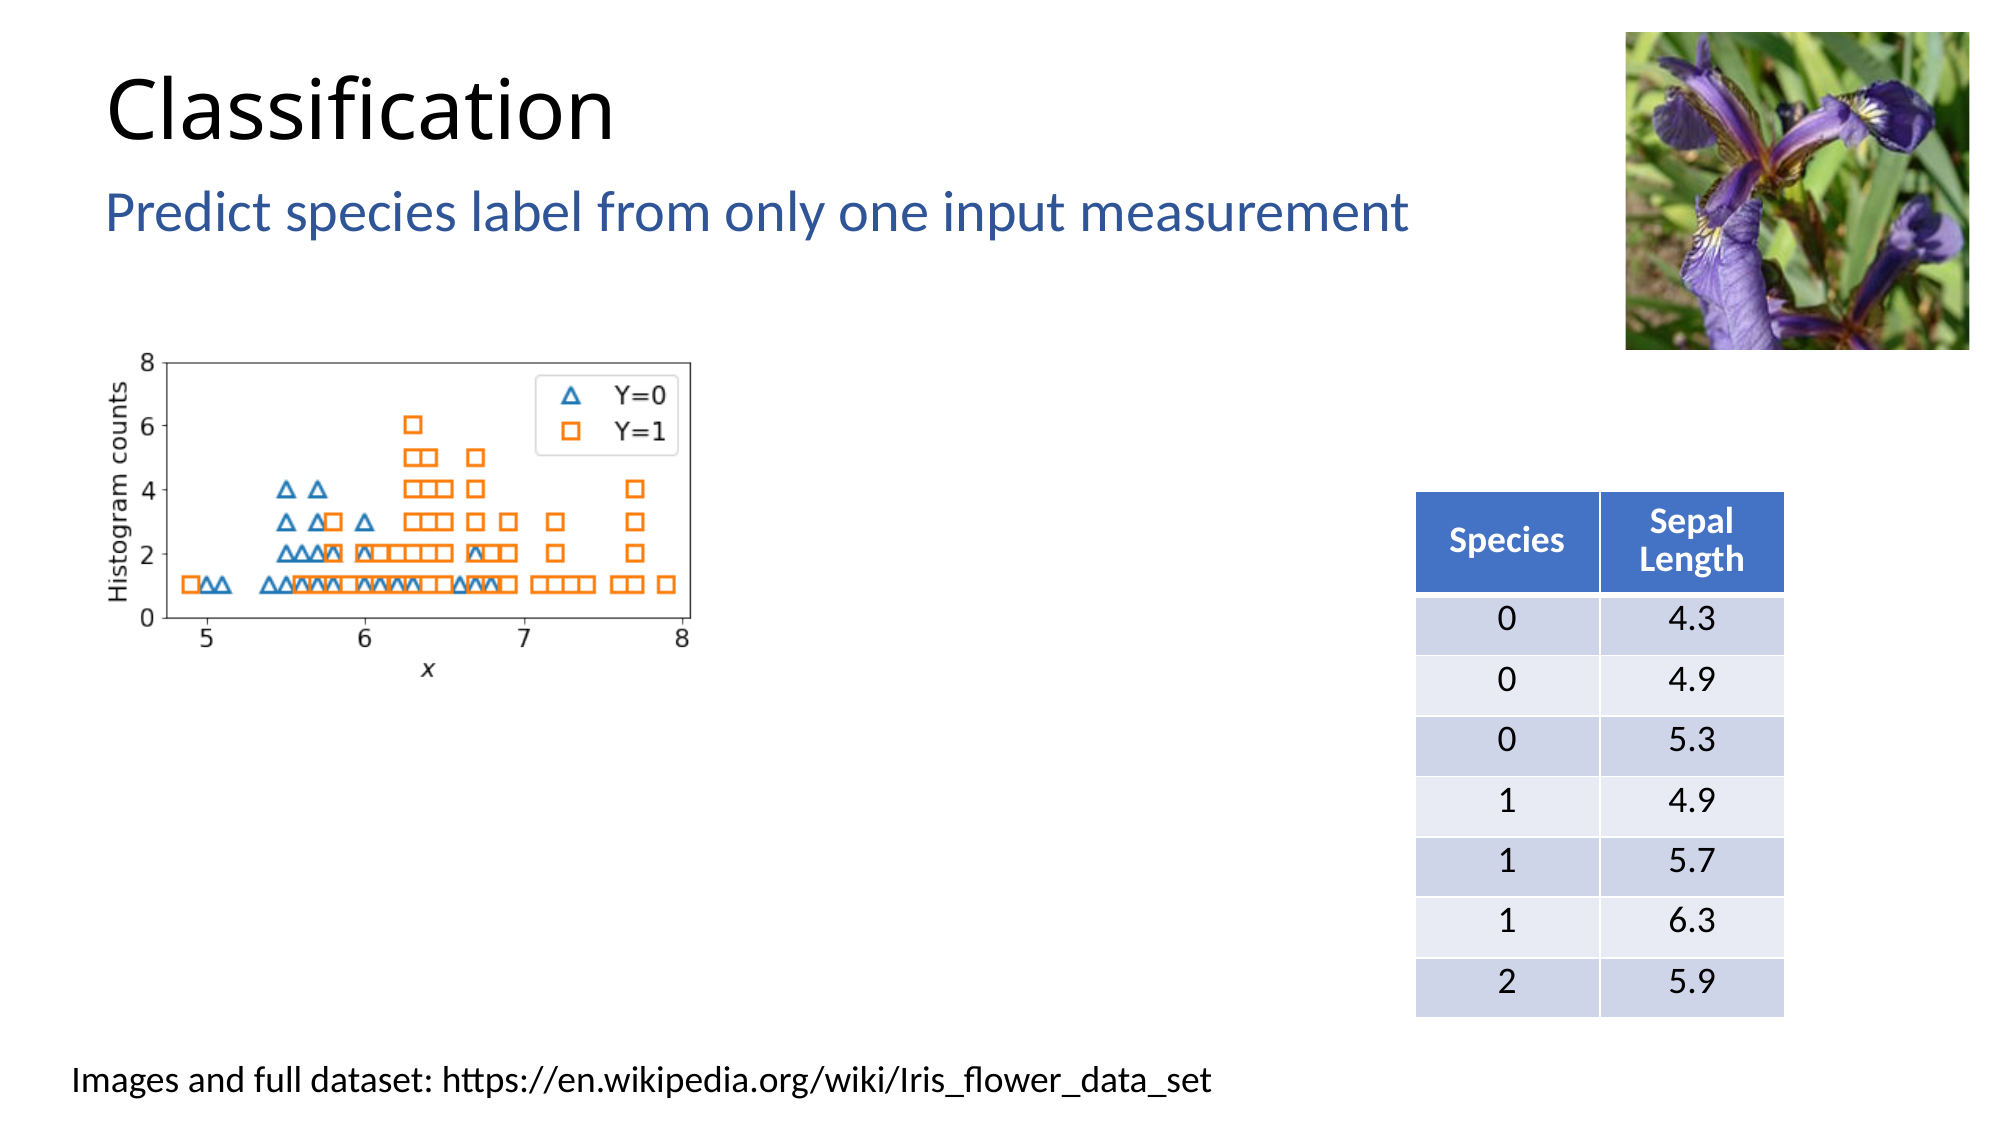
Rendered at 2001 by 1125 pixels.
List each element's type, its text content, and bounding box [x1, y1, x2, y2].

table_cell 5.9 [1601, 959, 1784, 1017]
table_cell 5.7 [1601, 838, 1784, 896]
picture [1625, 32, 1970, 350]
table_cell 1 [1416, 898, 1599, 957]
table_header Sepal Length [1601, 492, 1784, 592]
table_cell 5.3 [1601, 717, 1784, 776]
table_cell 6.3 [1601, 898, 1784, 957]
table_cell 1 [1416, 777, 1599, 836]
table_cell 2 [1416, 959, 1599, 1017]
table_cell 0 [1416, 656, 1599, 715]
table_cell 4.3 [1601, 598, 1784, 655]
table_cell 0 [1416, 598, 1599, 655]
text_box Images and full dataset: https://en.wikipedia.org/wiki/Iris_flower_data_set [56, 1047, 1345, 1108]
picture [99, 342, 701, 693]
table_cell 1 [1416, 838, 1599, 896]
title Classification [90, 60, 1625, 164]
table_header Species [1416, 492, 1599, 592]
table_cell 0 [1416, 717, 1599, 776]
table_cell 4.9 [1601, 777, 1784, 836]
table_cell 4.9 [1601, 656, 1784, 715]
